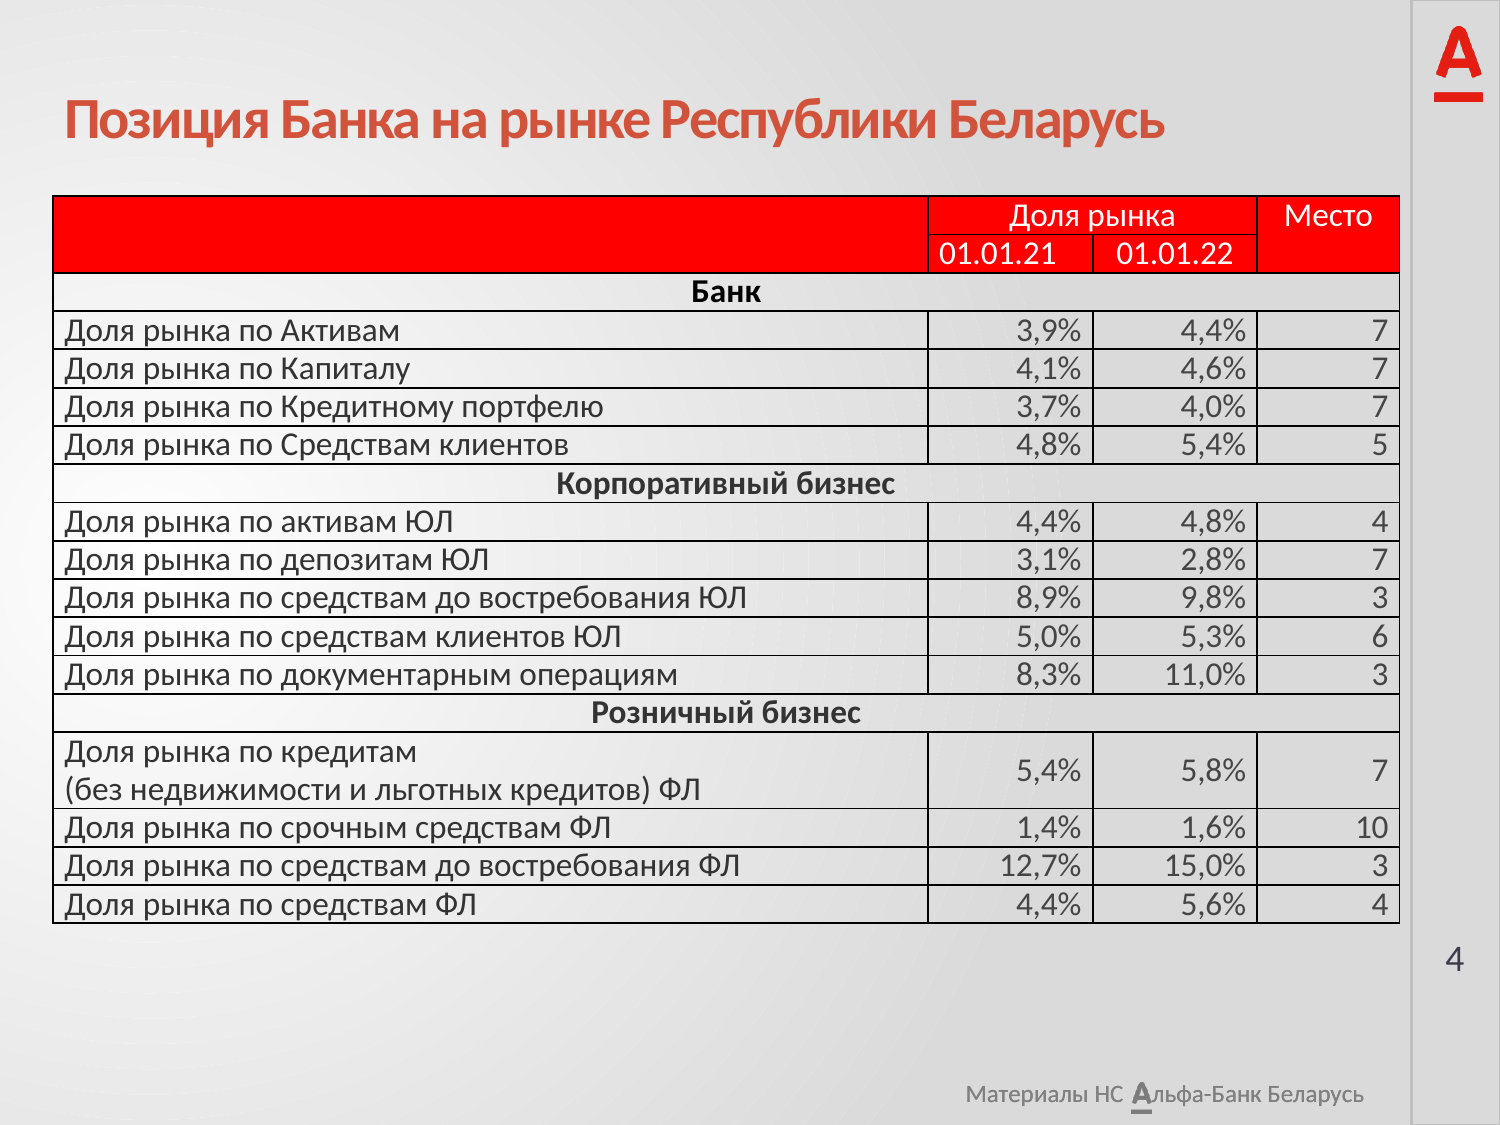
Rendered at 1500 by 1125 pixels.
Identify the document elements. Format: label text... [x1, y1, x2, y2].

table_cell 3 [1258, 848, 1399, 884]
table_cell 9,8% [1094, 580, 1256, 616]
table_cell 3,1% [929, 542, 1092, 578]
table_cell 15,0% [1094, 848, 1256, 884]
slide_number 4 [1414, 922, 1496, 991]
table_cell 4,6% [1094, 350, 1256, 387]
table_cell Доля рынка по Активам [54, 312, 927, 348]
table_header Место [1258, 197, 1399, 272]
table_cell 01.01.21 [929, 235, 1092, 272]
table_cell 1,4% [929, 809, 1092, 846]
table_cell 5 [1258, 427, 1399, 463]
table_cell Доля рынка по активам ЮЛ [54, 503, 927, 540]
table_cell Доля рынка по депозитам ЮЛ [54, 542, 927, 578]
table_cell 11,0% [1094, 656, 1256, 693]
table_cell 4,0% [1094, 389, 1256, 425]
table_cell Доля рынка по средствам до востребования ФЛ [54, 848, 927, 884]
table_cell 3 [1258, 656, 1399, 693]
table_cell 8,3% [929, 656, 1092, 693]
table_cell 3 [1258, 580, 1399, 616]
table_cell 5,3% [1094, 618, 1256, 655]
picture [1434, 26, 1483, 102]
table_cell 01.01.22 [1094, 235, 1256, 272]
table_cell Доля рынка по Средствам клиентов [54, 427, 927, 463]
table_cell 1,6% [1094, 809, 1256, 846]
table_cell 5,4% [1094, 427, 1256, 463]
picture [1131, 1082, 1152, 1114]
table_cell Доля рынка по срочным средствам ФЛ [54, 809, 927, 846]
table_cell Доля рынка по кредитам (без недвижимости и льготных кредитов) ФЛ [54, 733, 927, 808]
table_cell 7 [1258, 389, 1399, 425]
table_cell 4 [1258, 503, 1399, 540]
table_cell Доля рынка по Капиталу [54, 350, 927, 387]
table_cell Доля рынка по документарным операциям [54, 656, 927, 693]
table_cell 5,8% [1094, 733, 1256, 808]
table_cell 6 [1258, 618, 1399, 655]
table_cell Доля рынка по средствам ФЛ [54, 886, 927, 922]
table_cell 12,7% [929, 848, 1092, 884]
table_cell Доля рынка по средствам клиентов ЮЛ [54, 618, 927, 655]
table_cell 4 [1258, 886, 1399, 922]
table_header [54, 197, 927, 272]
table_cell 5,4% [929, 733, 1092, 808]
table_cell Доля рынка по средствам до востребования ЮЛ [54, 580, 927, 616]
table_cell 3,9% [929, 312, 1092, 348]
table_header Доля рынка [929, 197, 1256, 234]
table_cell 4,4% [929, 503, 1092, 540]
table_cell 7 [1258, 542, 1399, 578]
table_cell 4,8% [929, 427, 1092, 463]
table_cell 4,1% [929, 350, 1092, 387]
table_cell 7 [1258, 312, 1399, 348]
table_cell 7 [1258, 733, 1399, 808]
table_cell 8,9% [929, 580, 1092, 616]
table_cell Розничный бизнес [54, 695, 1399, 731]
table_cell Доля рынка по Кредитному портфелю [54, 389, 927, 425]
table_cell 10 [1258, 809, 1399, 846]
table_cell Корпоративный бизнес [54, 465, 1399, 502]
table_cell 5,0% [929, 618, 1092, 655]
table_cell 2,8% [1094, 542, 1256, 578]
table_cell Банк [54, 274, 1399, 310]
table_cell 3,7% [929, 389, 1092, 425]
table_cell 4,8% [1094, 503, 1256, 540]
title Позиция Банка на рынке Республики Беларусь [49, 66, 1300, 165]
table_cell 4,4% [1094, 312, 1256, 348]
table_cell 7 [1258, 350, 1399, 387]
table_cell 5,6% [1094, 886, 1256, 922]
table_cell 4,4% [929, 886, 1092, 922]
